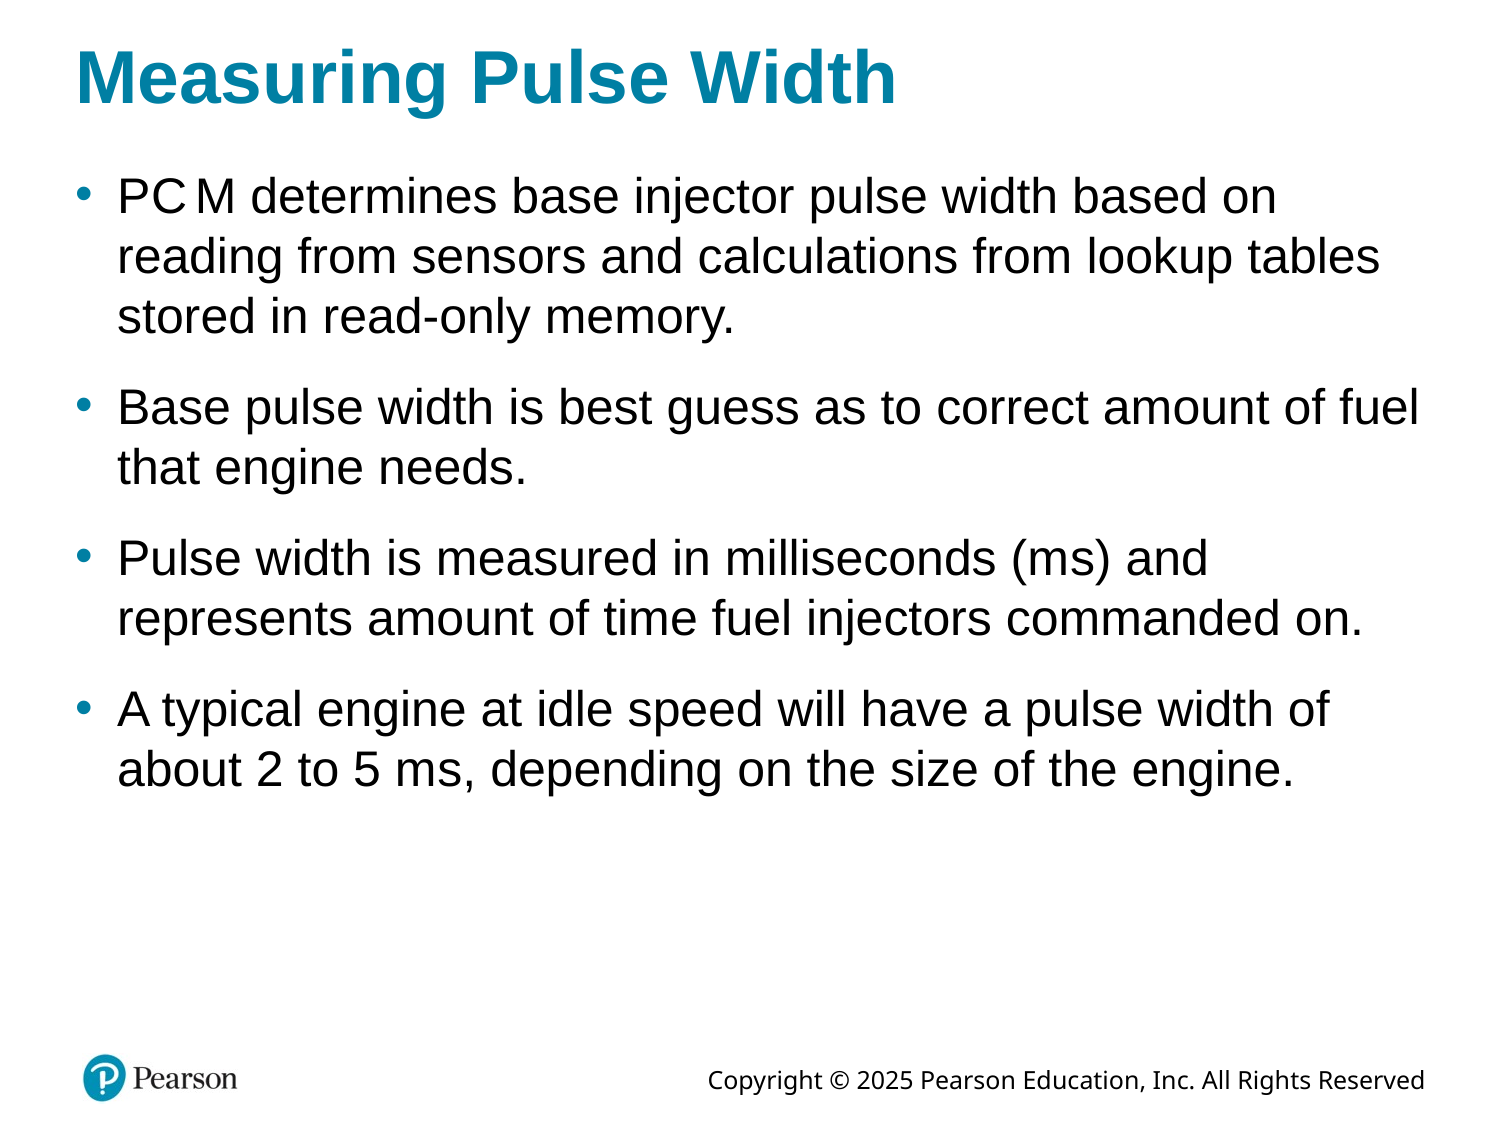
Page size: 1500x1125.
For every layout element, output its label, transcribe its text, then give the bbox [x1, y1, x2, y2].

list P C M determines base injector pulse width based on reading from sensors and calculations from lookup tables stored in read-only memory. Base pulse width is best guess as to correct amount of fuel that engine needs. Pulse width is measured in milliseconds (m s) and represents amount of time fuel injectors commanded on. A typical engine at idle speed will have a pulse width of about 2 to 5 m s, depending on the size of the engine. [75, 158, 1425, 802]
picture [82, 1053, 238, 1104]
title Measuring Pulse Width [75, 0, 1425, 158]
